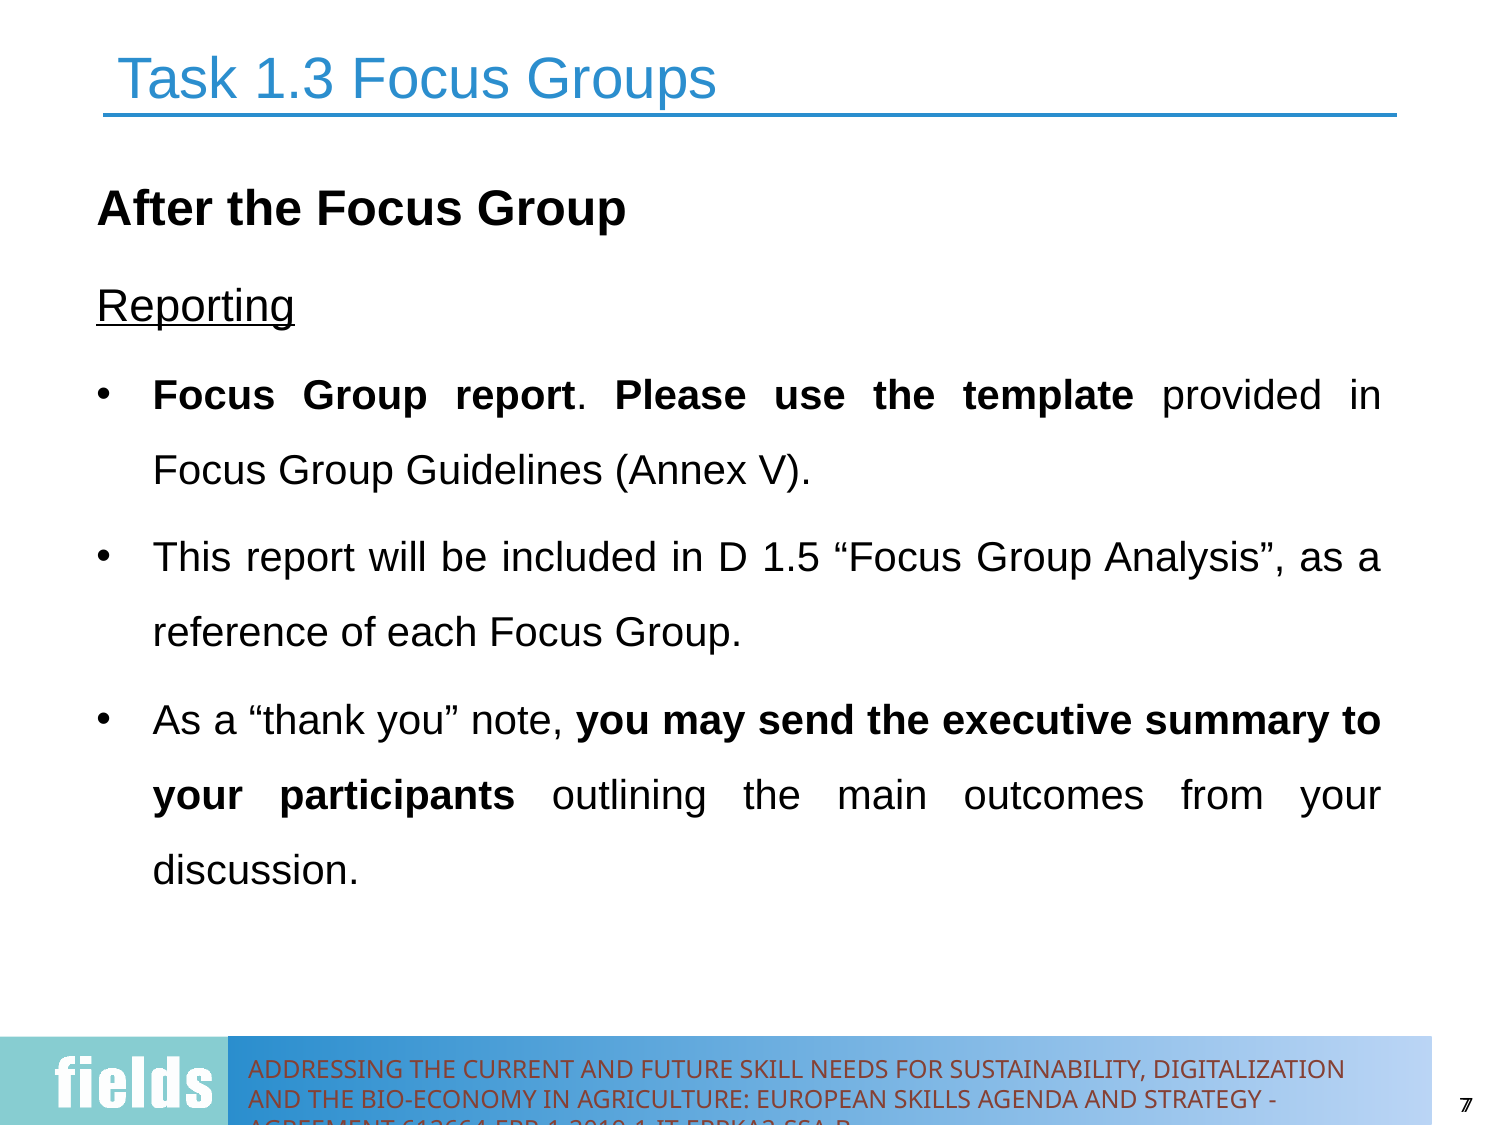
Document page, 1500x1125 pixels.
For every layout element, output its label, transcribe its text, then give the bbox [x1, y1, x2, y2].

title Task 1.3 Focus Groups [103, 40, 1397, 130]
text_box After the Focus Group Reporting Focus Group report. Please use the template provided in Focus Group Guidelines (Annex V). This report will be included in D 1.5 “Focus Group Analysis”, as a reference of each Focus Group. As a “thank you” note, you may send the executive summary to your participants outlining the main outcomes from your discussion. [81, 137, 1397, 901]
text_box 7 [1150, 1085, 1489, 1123]
picture [52, 1056, 212, 1108]
